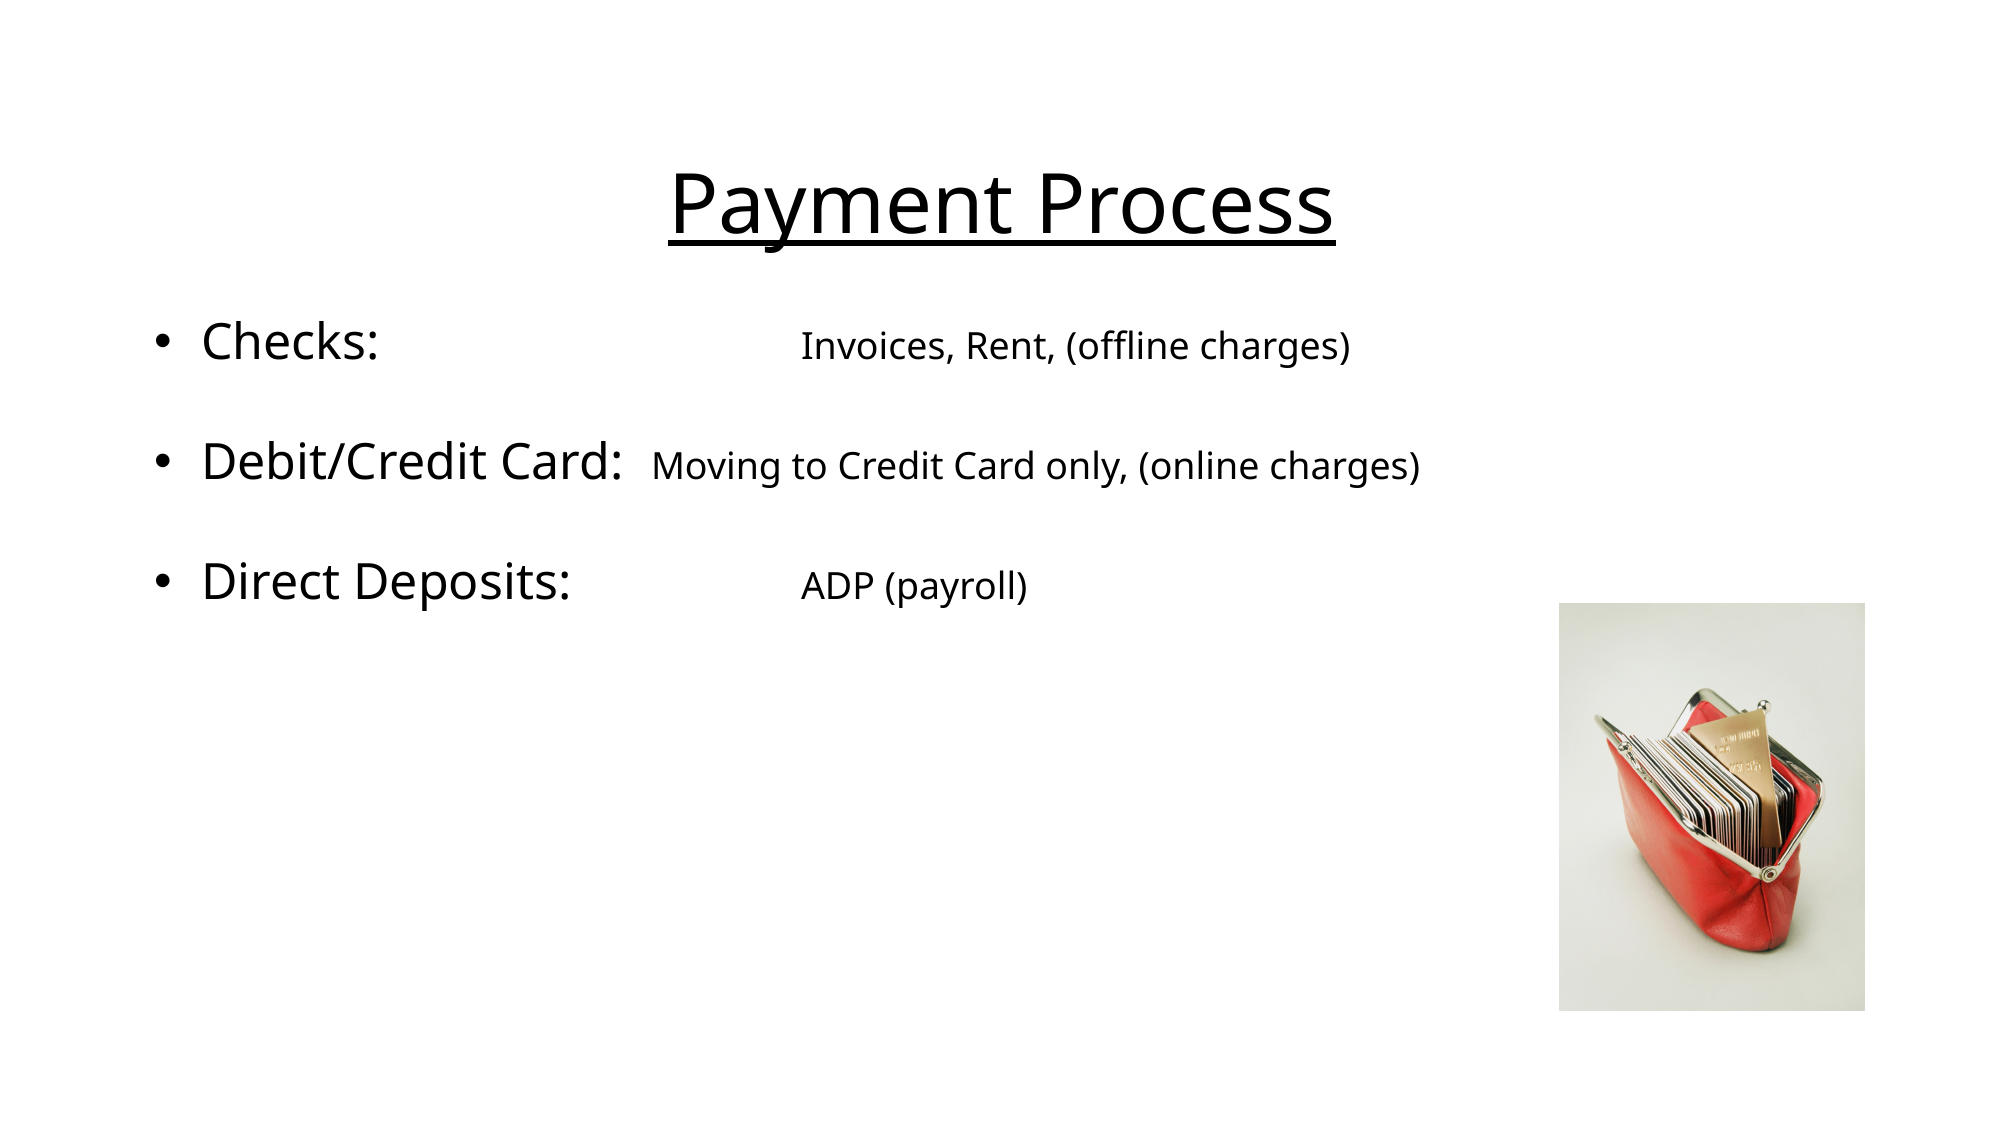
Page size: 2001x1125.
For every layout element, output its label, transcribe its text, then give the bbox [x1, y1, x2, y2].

picture [1559, 603, 1865, 1011]
text_box Payment Process Checks: Invoices, Rent, (offline charges) Debit/Credit Card: Moving to Credit Card only, (online charges) Direct Deposits: ADP (payroll) [139, 142, 1865, 618]
